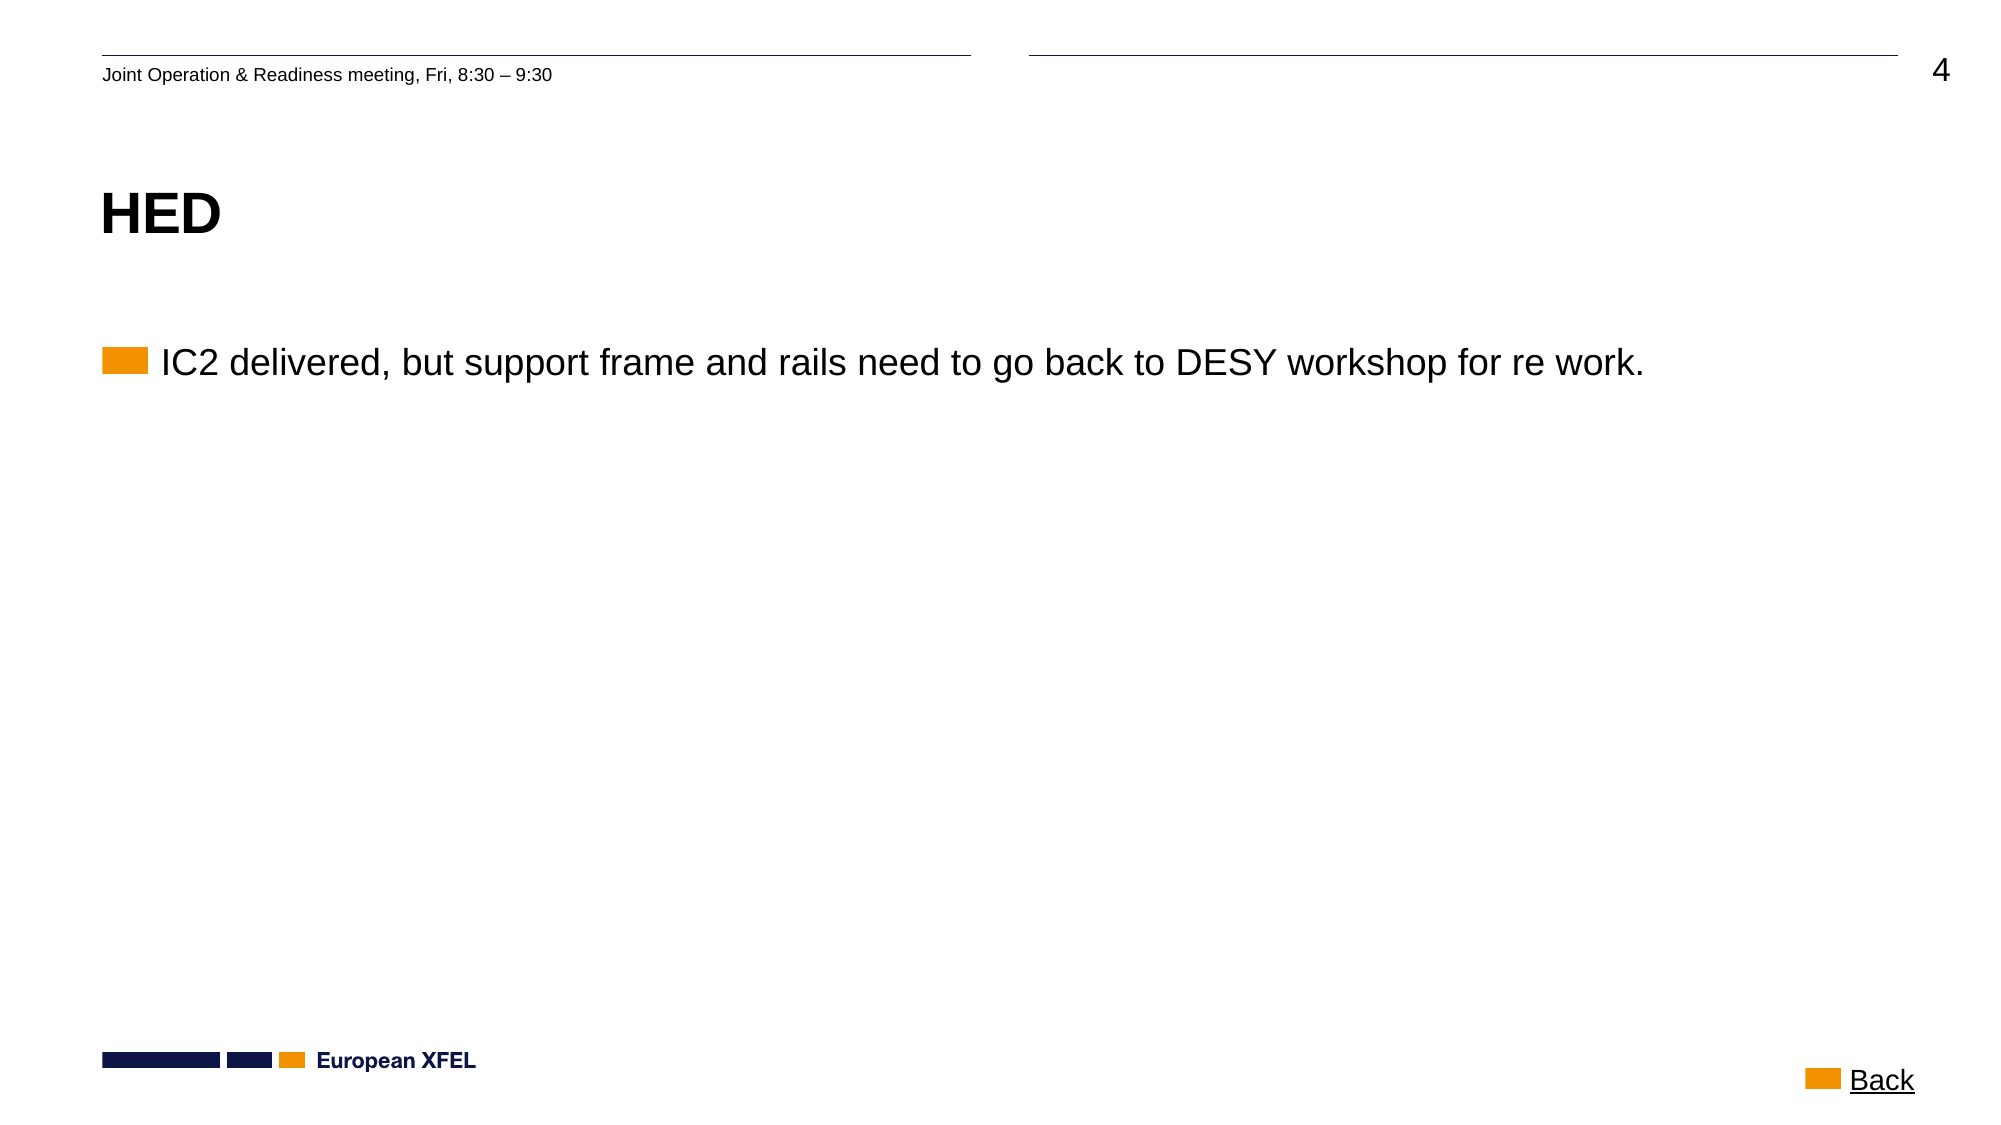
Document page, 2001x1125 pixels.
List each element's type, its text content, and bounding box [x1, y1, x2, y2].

text_box Back [1790, 1049, 1941, 1125]
title HED [100, 116, 1898, 245]
list IC2 delivered, but support frame and rails need to go back to DESY workshop for re work. [102, 332, 1898, 1013]
